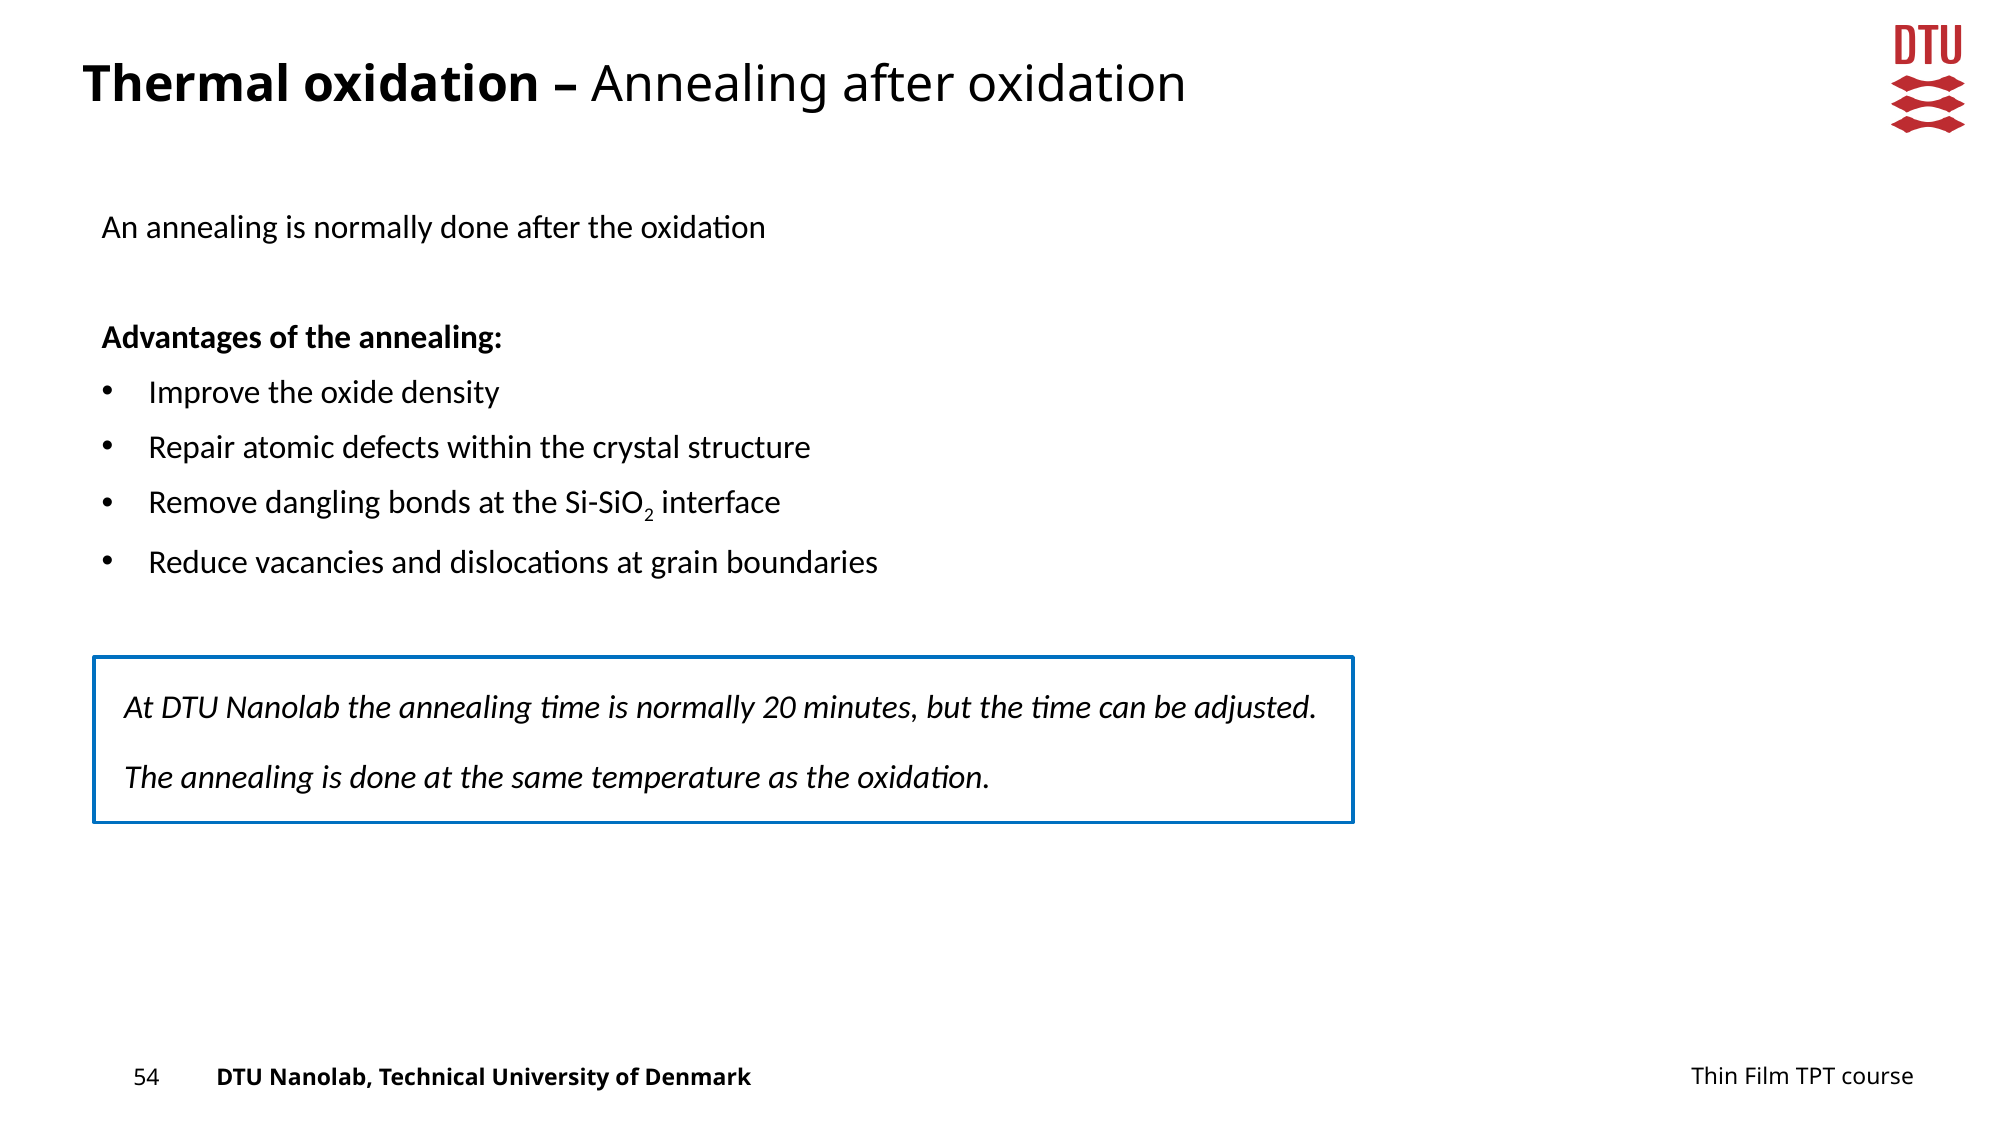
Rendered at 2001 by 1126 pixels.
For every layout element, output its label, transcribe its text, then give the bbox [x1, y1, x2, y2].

text_box An annealing is normally done after the oxidation Advantages of the annealing: Improve the oxide density Repair atomic defects within the crystal structure Remove dangling bonds at the Si-SiO2 interface Reduce vacancies and dislocations at grain boundaries At DTU Nanolab the annealing time is normally 20 minutes, but the time can be adjusted. The annealing is done at the same temperature as the oxidation. [83, 196, 1804, 1126]
text_box [94, 657, 1354, 823]
text_box Thermal oxidation – Annealing after oxidation [82, 51, 1804, 127]
picture [1886, 18, 1967, 138]
